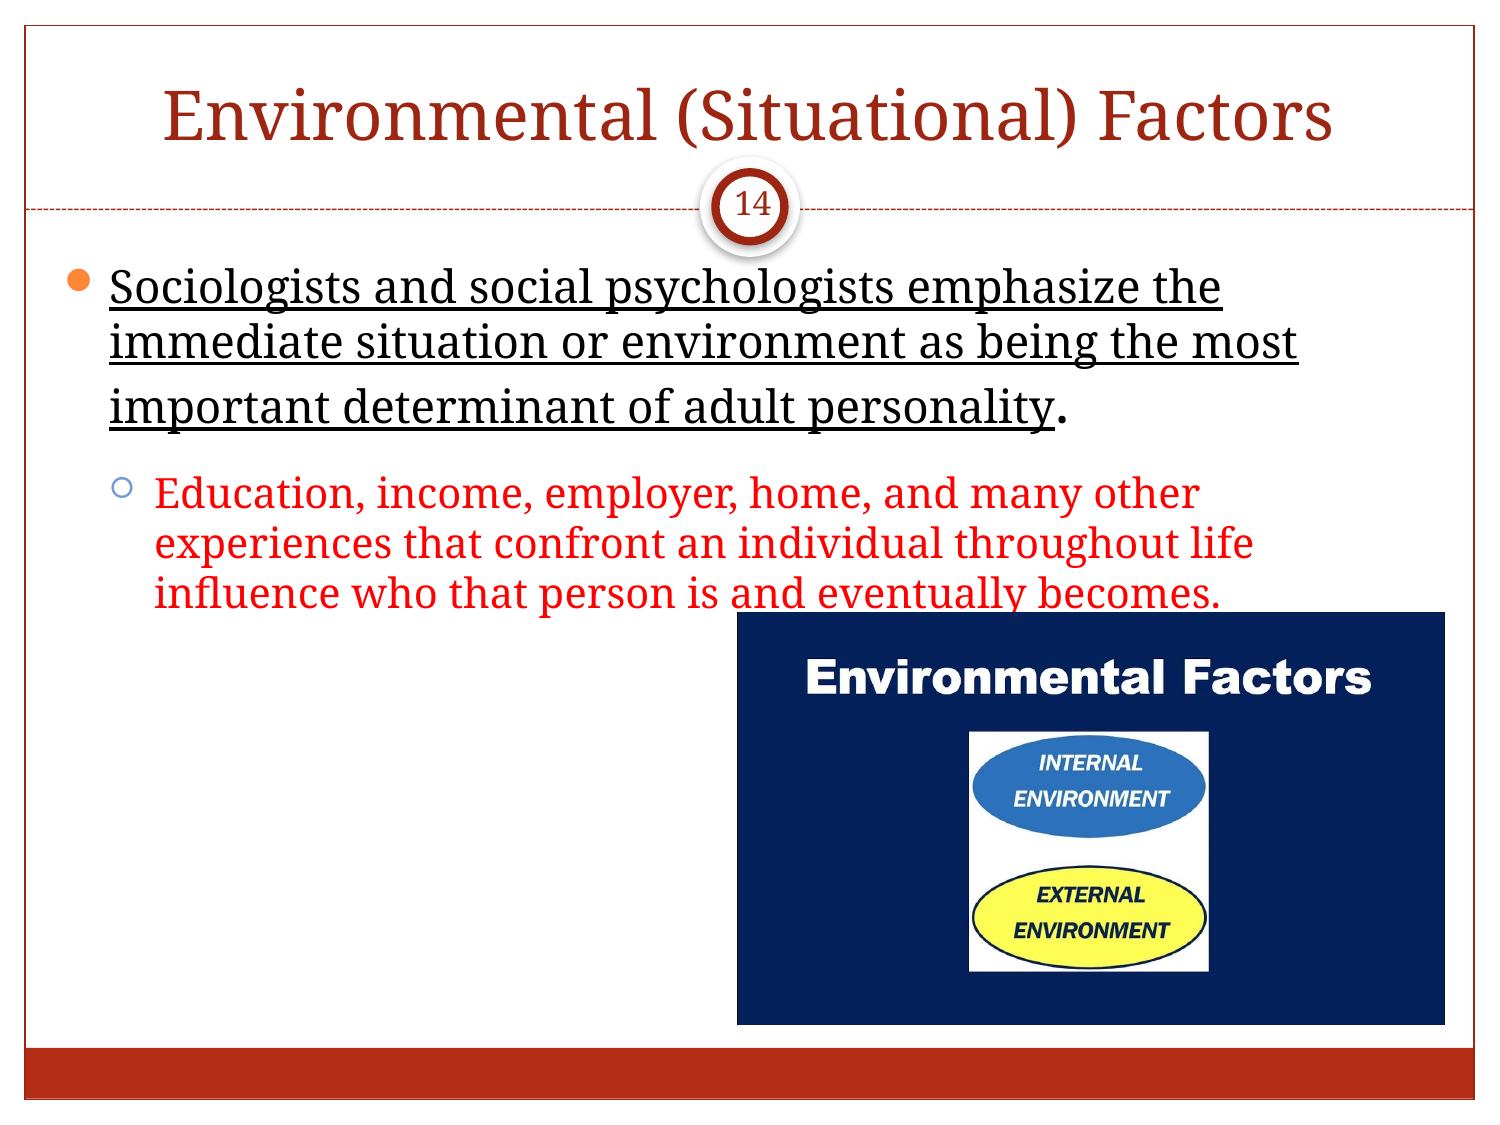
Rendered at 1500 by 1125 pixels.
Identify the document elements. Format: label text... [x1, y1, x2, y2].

slide_number 14 [715, 168, 791, 241]
picture [737, 612, 1445, 1026]
title Environmental (Situational) Factors [49, 37, 1450, 162]
list Sociologists and social psychologists emphasize the immediate situation or environment as being the most important determinant of adult personality. Education, income, employer, home, and many other experiences that confront an individual throughout life influence who that person is and eventually becomes. [49, 250, 1445, 1001]
